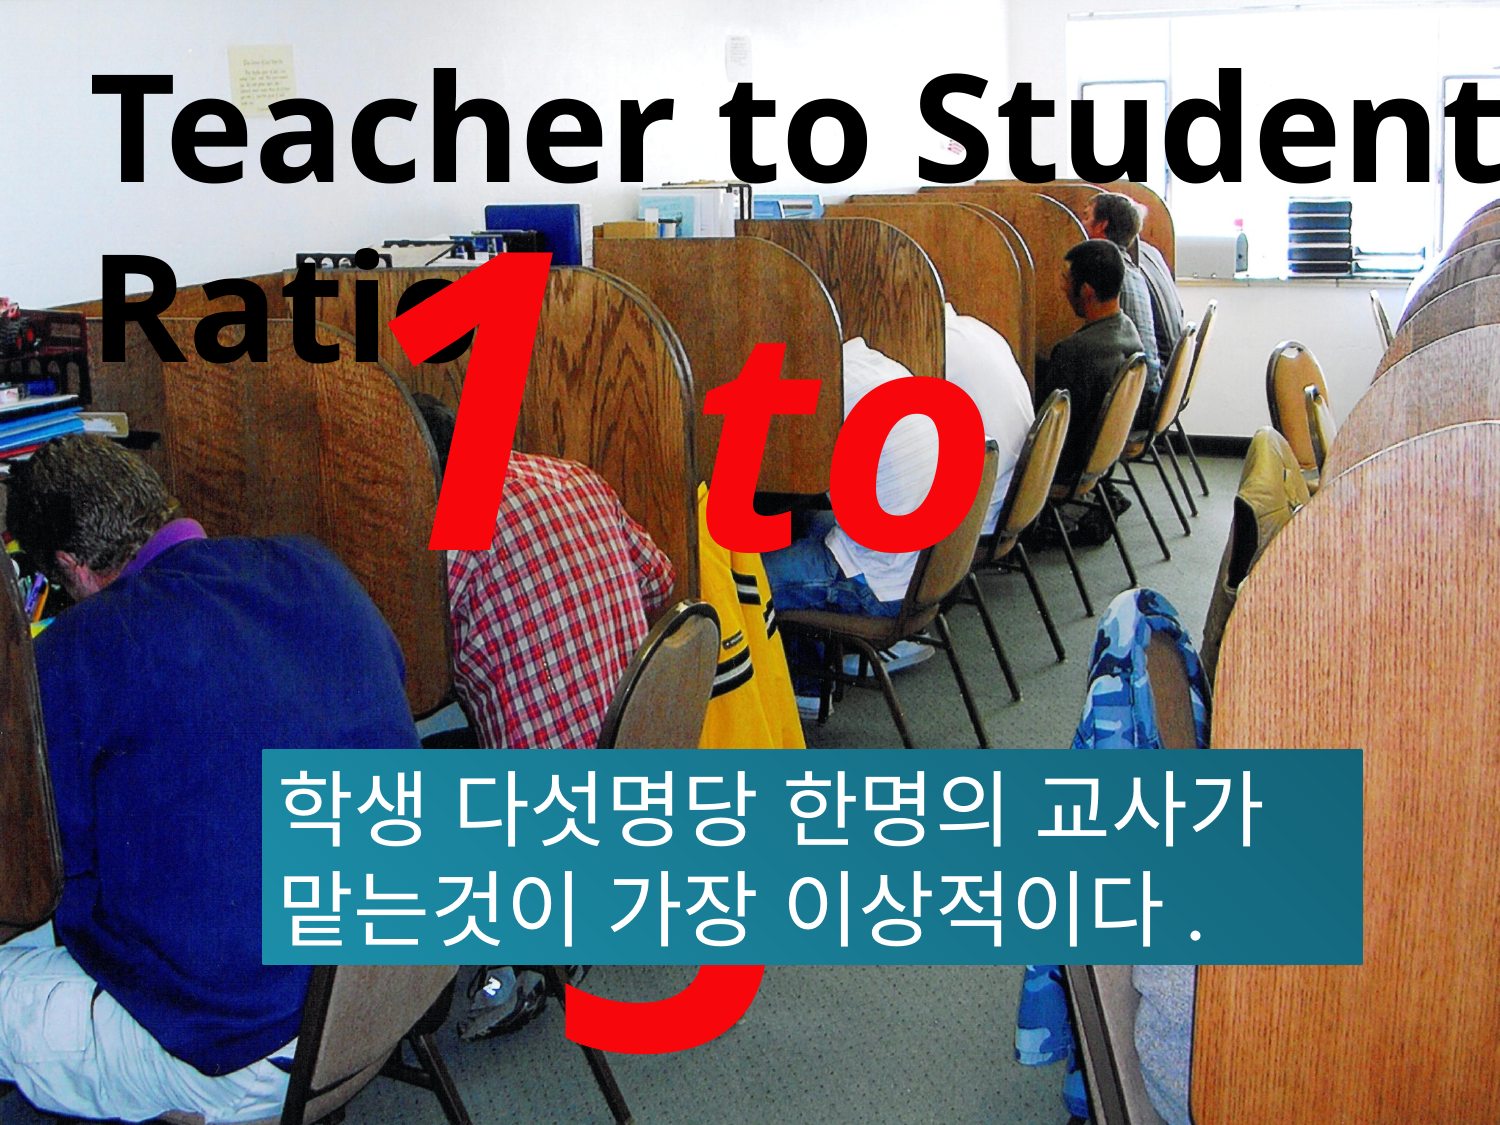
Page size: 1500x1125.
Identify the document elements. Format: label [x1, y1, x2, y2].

list [0, 0, 1500, 1125]
